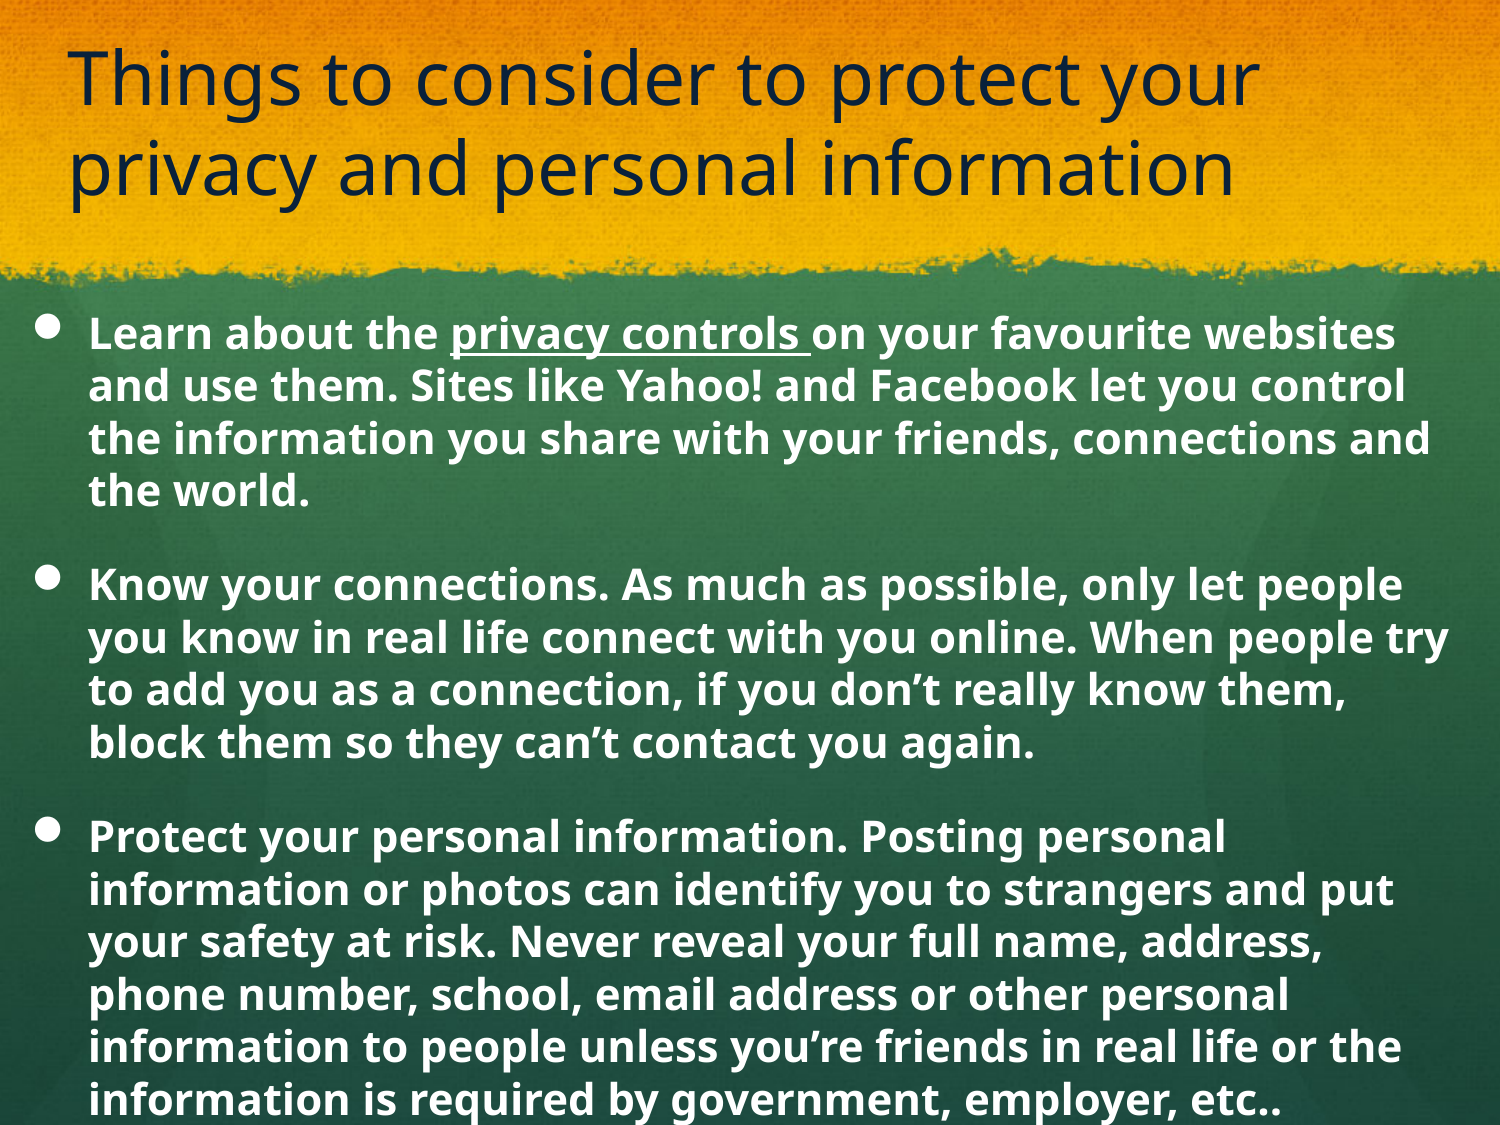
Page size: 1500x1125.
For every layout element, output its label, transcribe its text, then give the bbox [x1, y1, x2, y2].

picture [0, 0, 1500, 1125]
list Learn about the privacy controls on your favourite websites and use them. Sites like Yahoo! and Facebook let you control the information you share with your friends, connections and the world. Know your connections. As much as possible, only let people you know in real life connect with you online. When people try to add you as a connection, if you don’t really know them, block them so they can’t contact you again. Protect your personal information. Posting personal information or photos can identify you to strangers and put your safety at risk. Never reveal your full name, address, phone number, school, email address or other personal information to people unless you’re friends in real life or the information is required by government, employer, etc.. [16, 297, 1484, 1125]
title Things to consider to protect your privacy and personal information [52, 66, 1484, 175]
